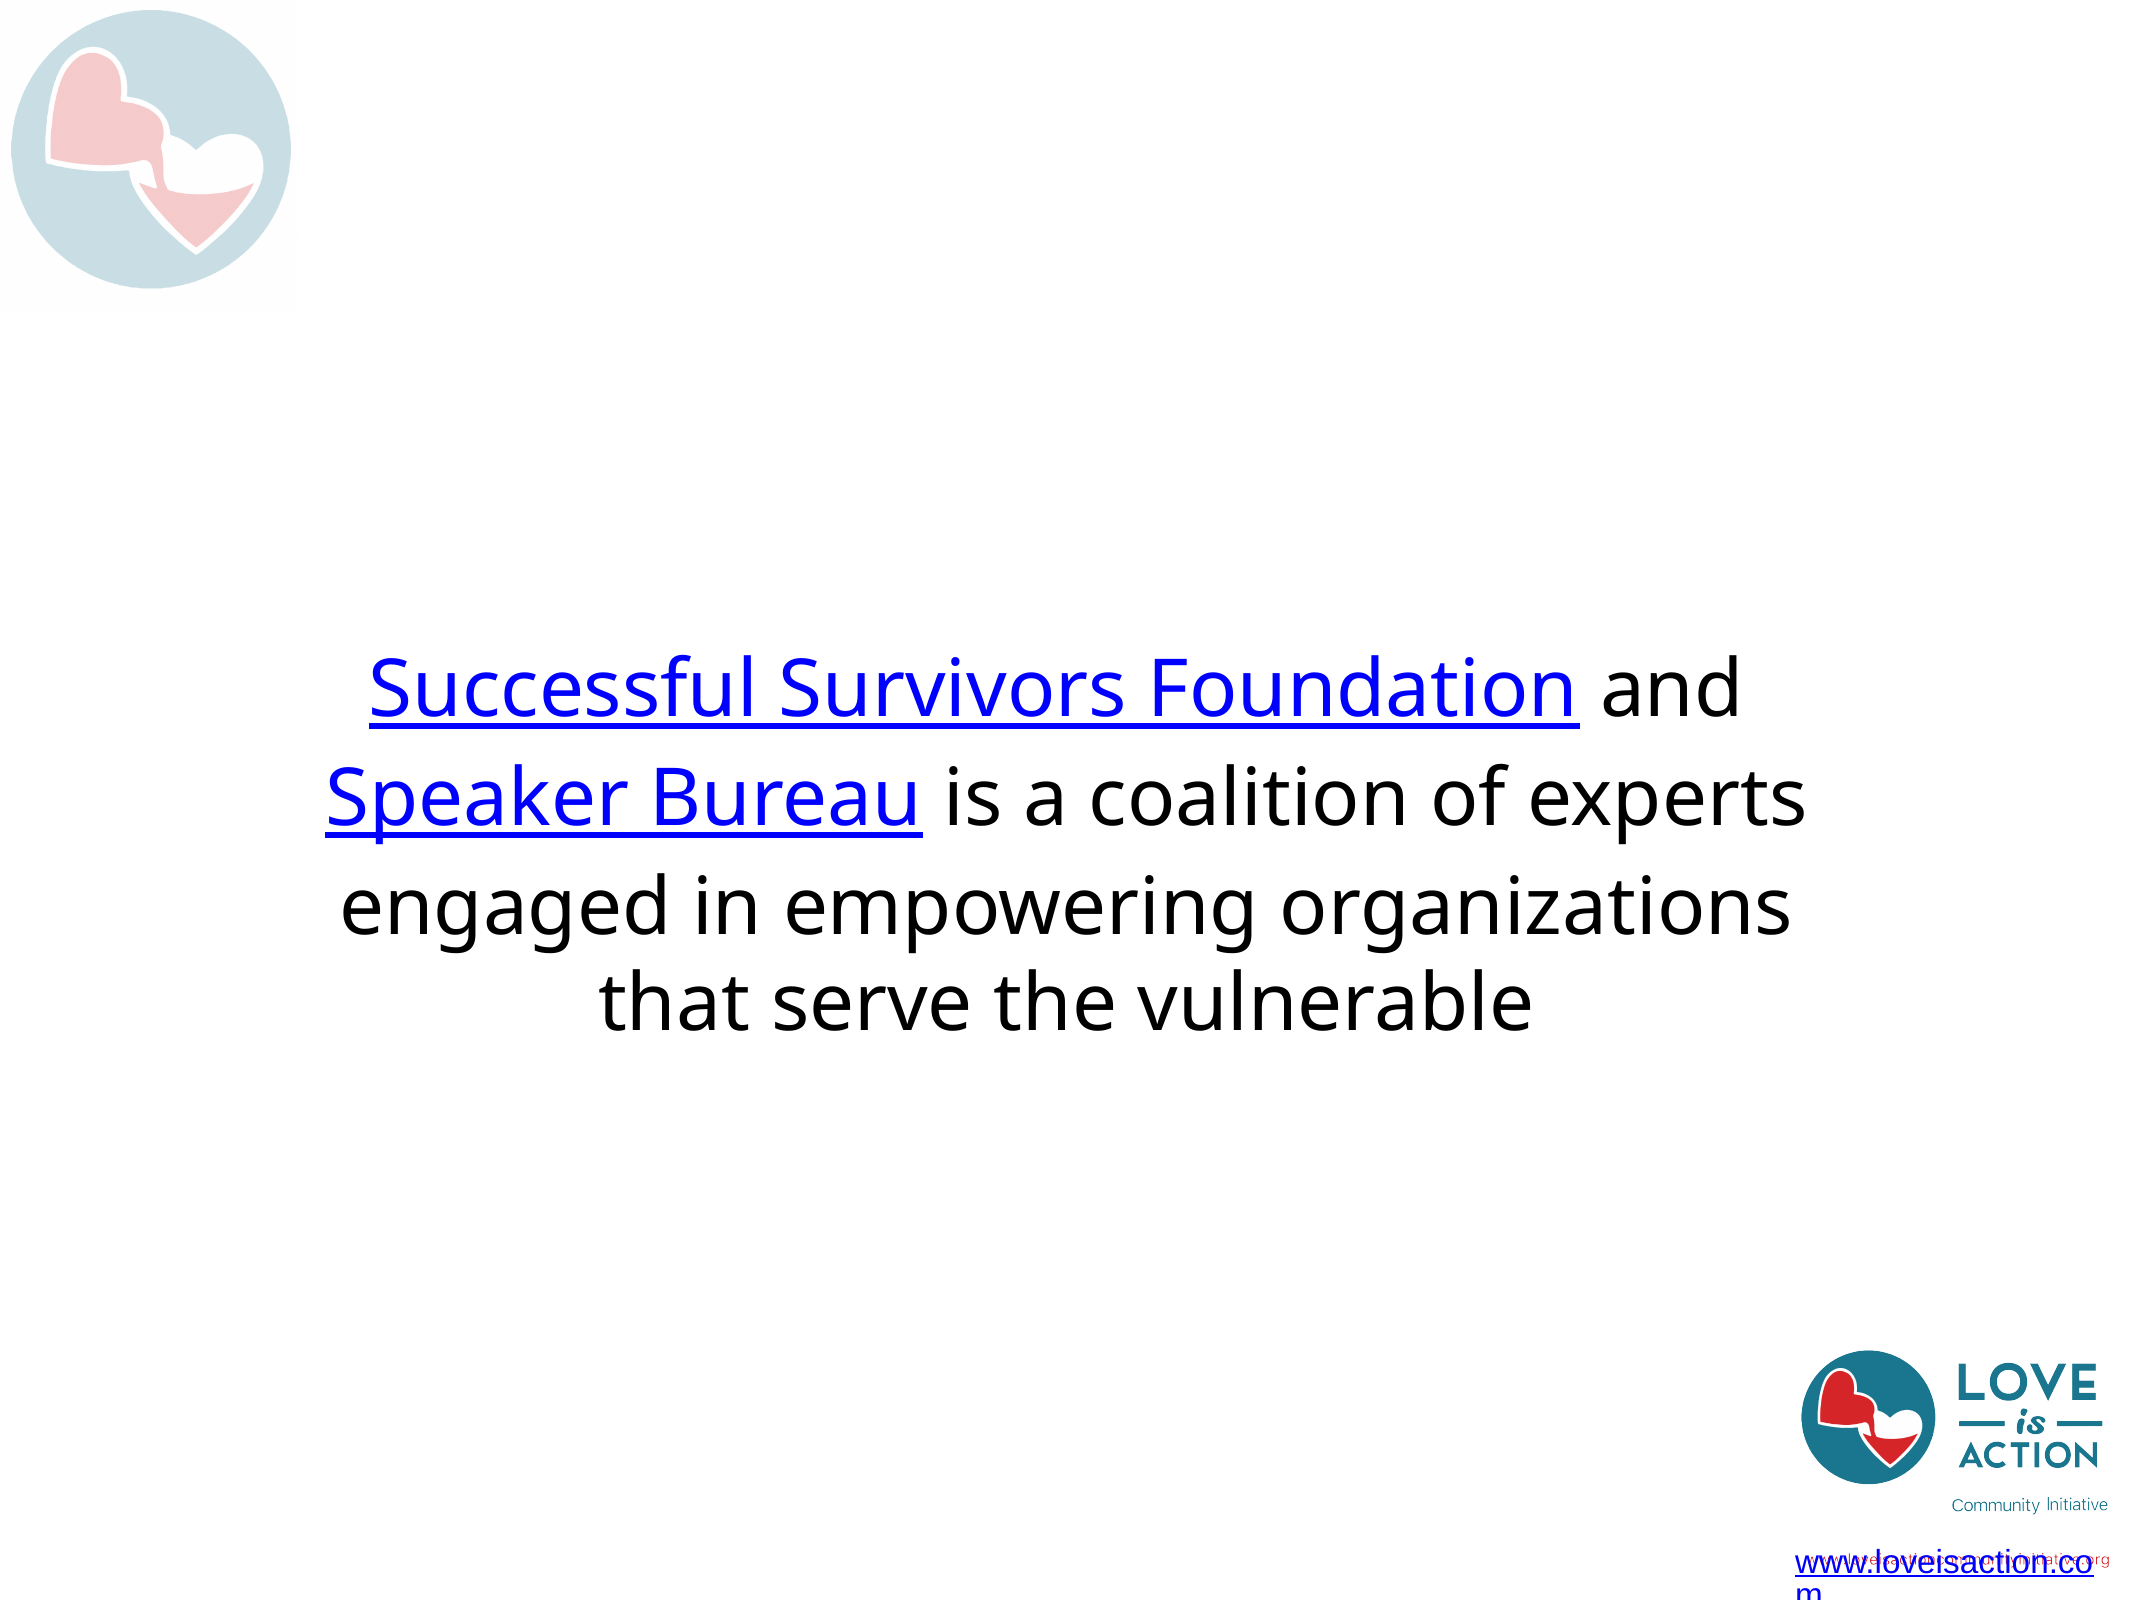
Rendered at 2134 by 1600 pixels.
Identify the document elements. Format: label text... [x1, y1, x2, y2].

title Successful Survivors Foundation and Speaker Bureau is a coalition of experts engaged in empowering organizations that serve the vulnerable [273, 643, 1860, 1056]
picture [1795, 1345, 2115, 1531]
text_box www.loveisaction.com [1783, 1531, 2127, 1589]
